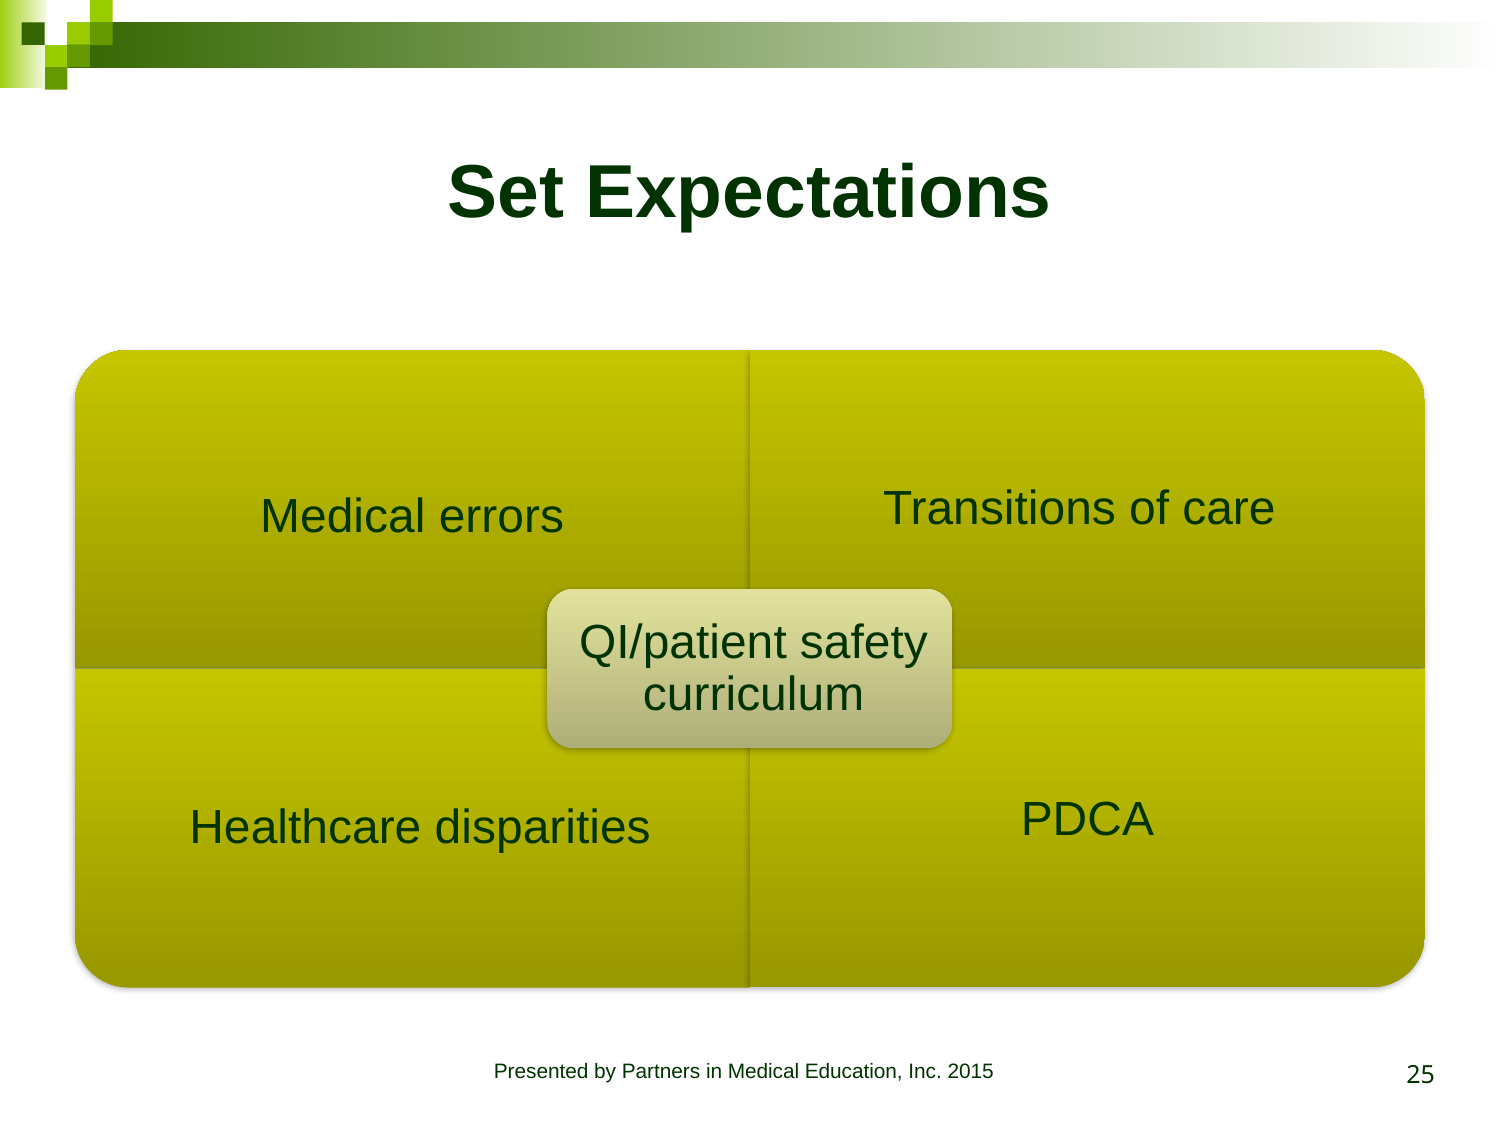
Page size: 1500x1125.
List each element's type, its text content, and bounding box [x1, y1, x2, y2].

footer Presented by Partners in Medical Education, Inc. 2015 [412, 1050, 1075, 1100]
title Set Expectations [75, 75, 1425, 300]
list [74, 349, 1426, 988]
slide_number 25 [1100, 1025, 1450, 1100]
